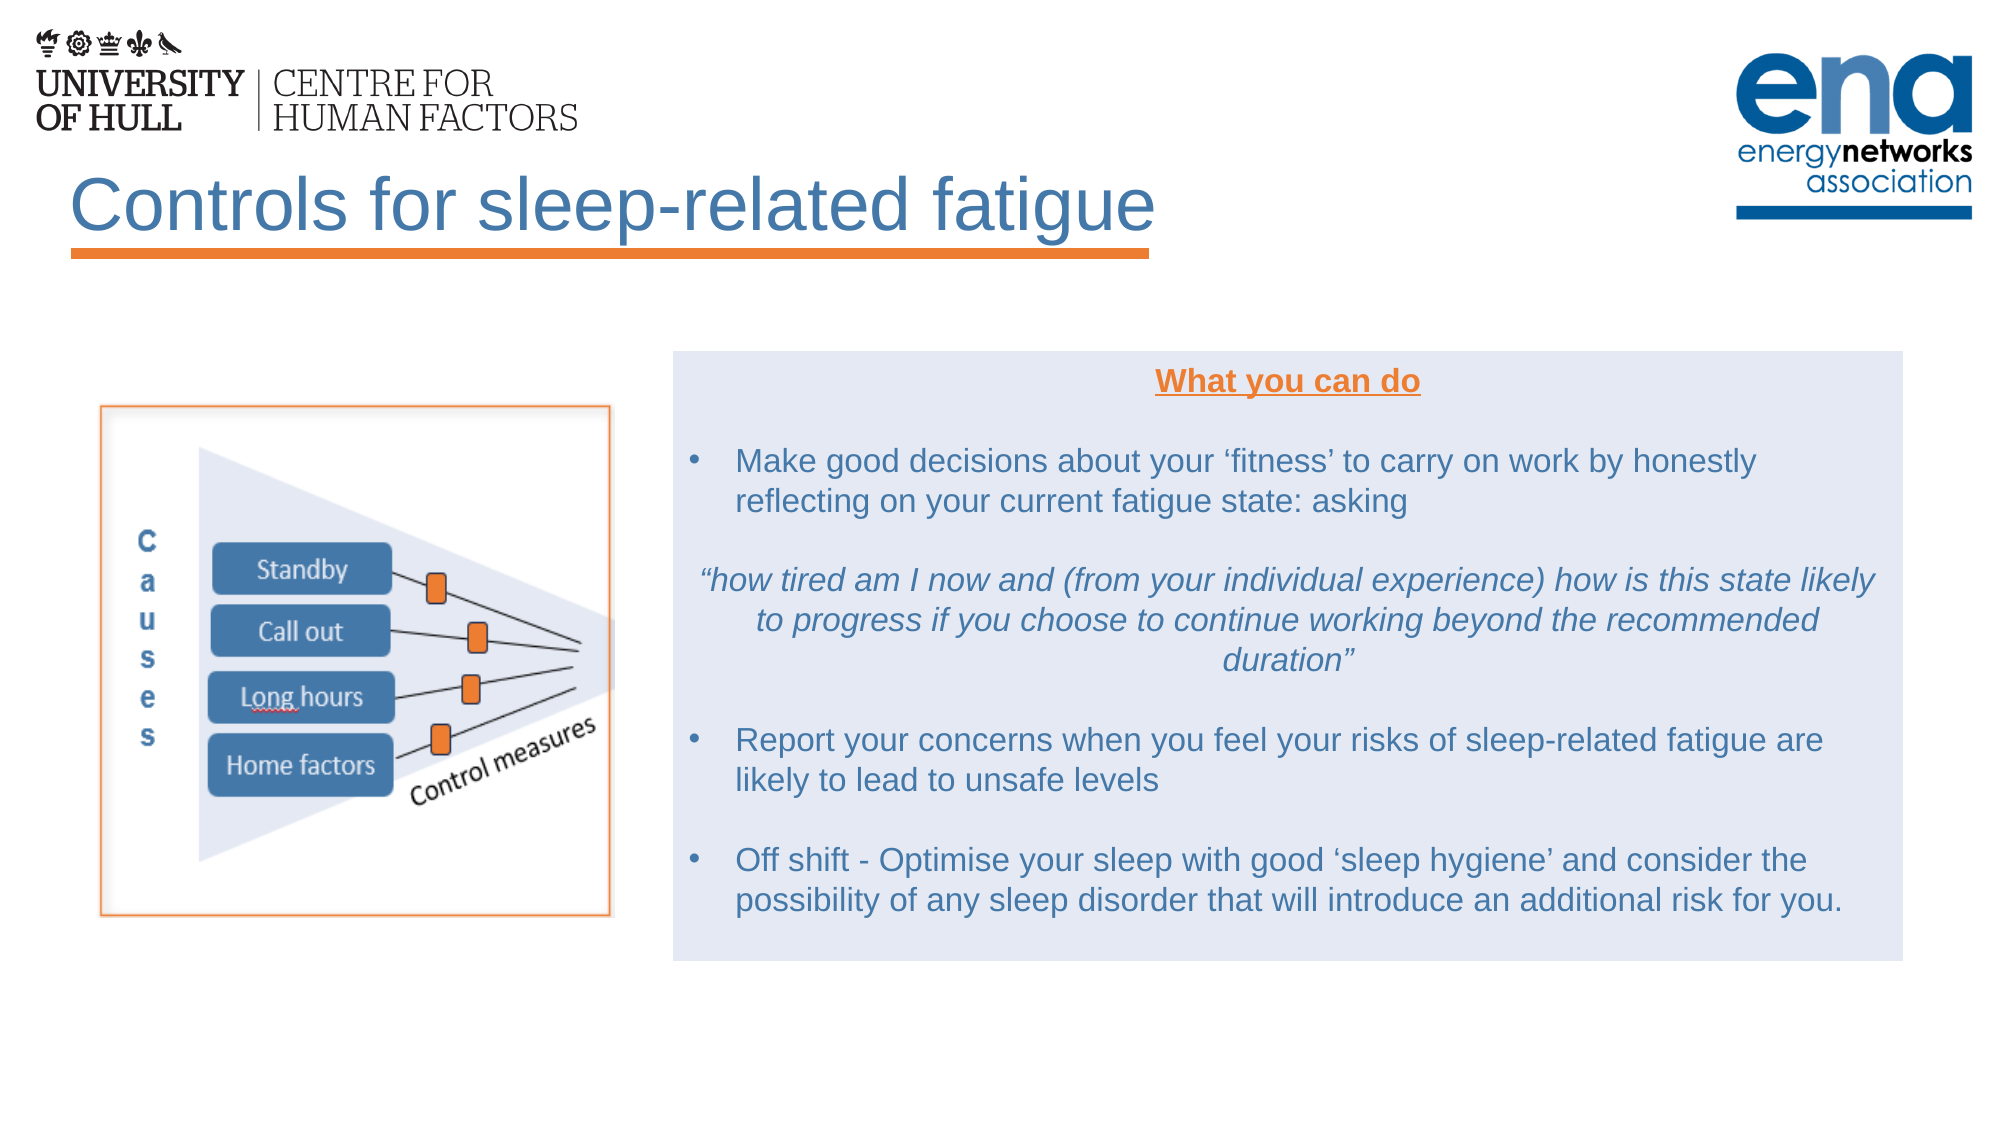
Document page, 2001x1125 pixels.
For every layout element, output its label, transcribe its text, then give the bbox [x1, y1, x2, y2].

text_box [71, 248, 1149, 259]
picture [36, 29, 602, 138]
text_box What you can do Make good decisions about your ‘fitness’ to carry on work by honestly reflecting on your current fatigue state: asking “how tired am I now and (from your individual experience) how is this state likely to progress if you choose to continue working beyond the recommended duration” Report your concerns when you feel your risks of sleep-related fatigue are likely to lead to unsafe levels Off shift - Optimise your sleep with good ‘sleep hygiene’ and consider the possibility of any sleep disorder that will introduce an additional risk for you. [673, 351, 1903, 961]
title Controls for sleep-related fatigue [54, 158, 1694, 256]
picture [1694, 0, 2000, 296]
picture [96, 401, 615, 918]
